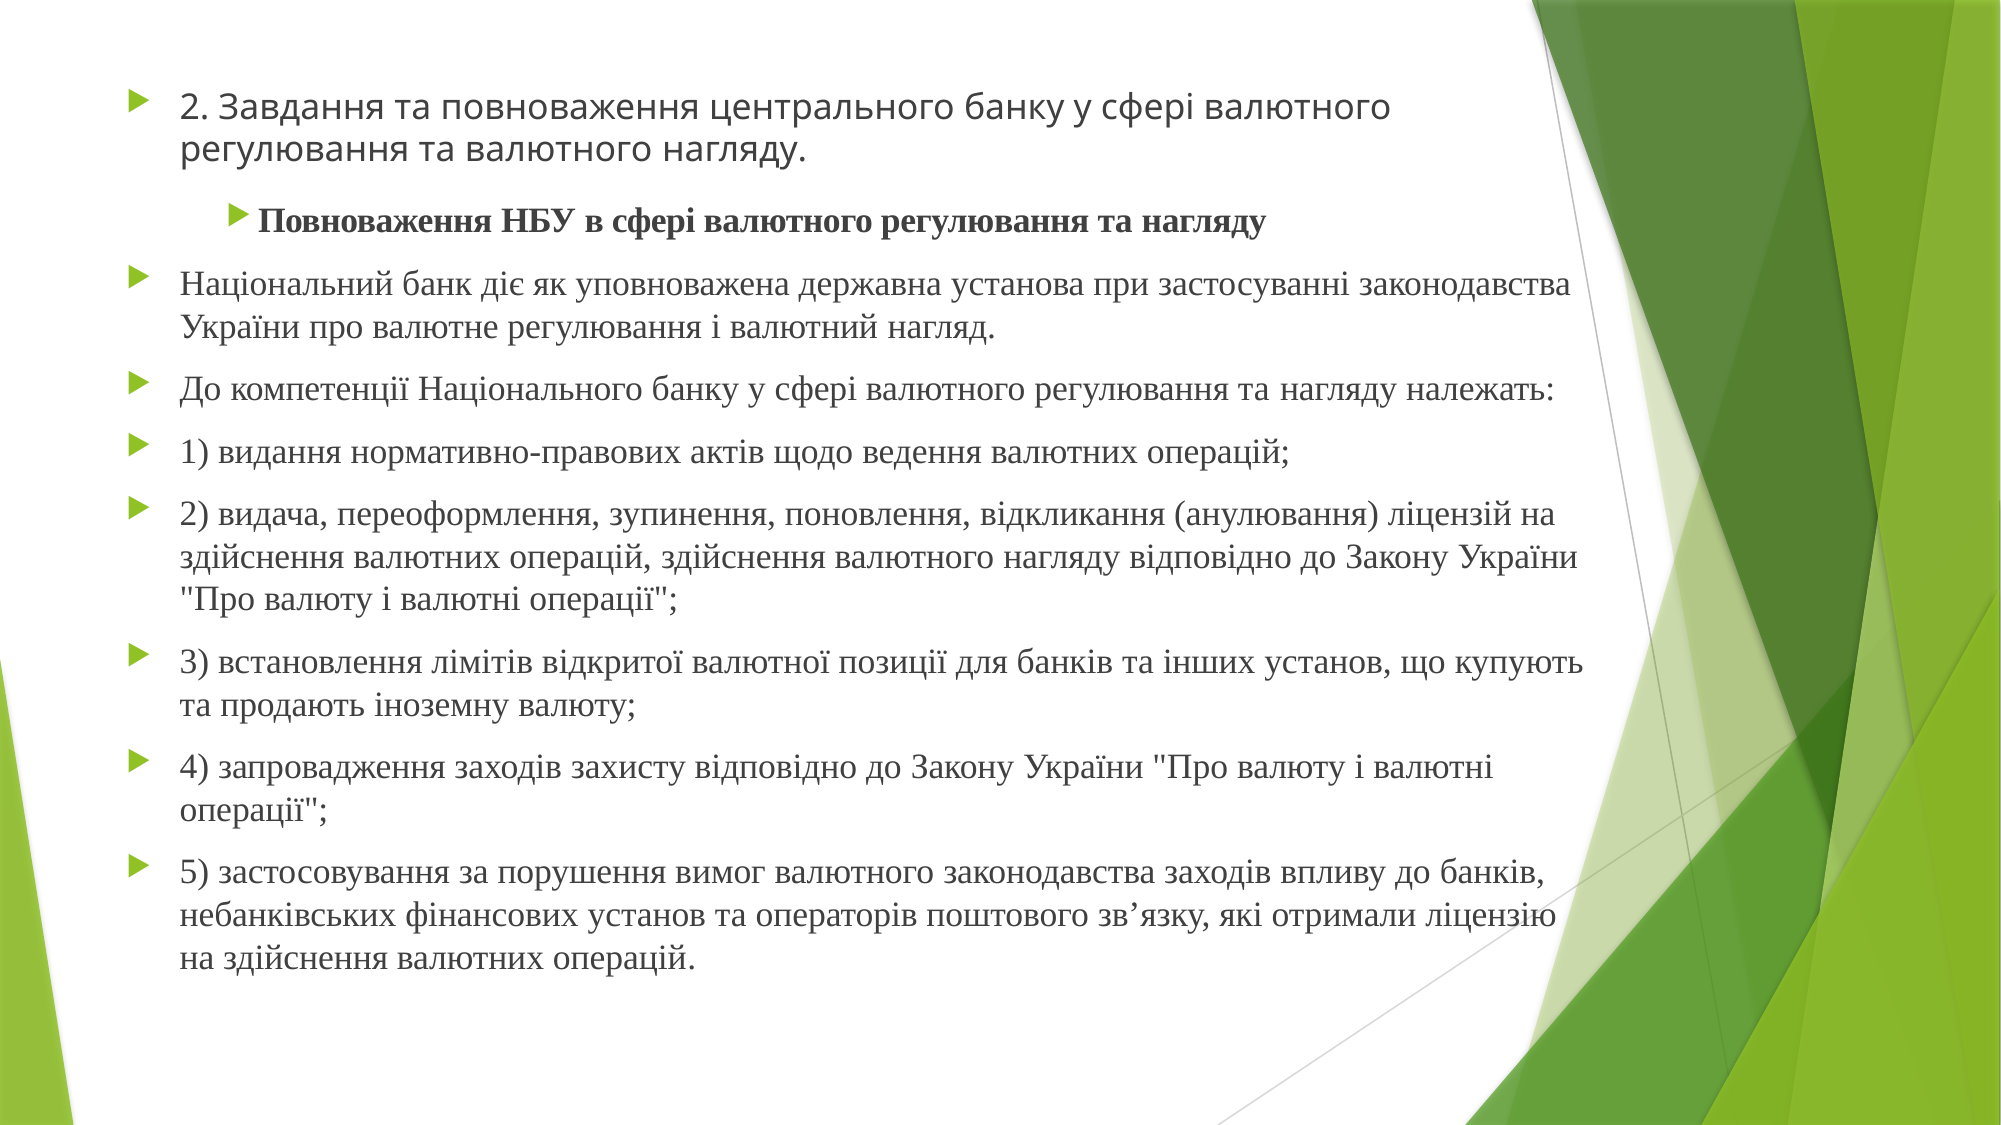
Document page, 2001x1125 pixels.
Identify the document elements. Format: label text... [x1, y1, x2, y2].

list 2. Завдання та повноваження центрального банку у сфері валютного регулювання та валютного нагляду. Повноваження НБУ в сфері валютного регулювання та нагляду Національний банк діє як уповноважена державна установа при застосуванні законодавства України про валютне регулювання і валютний нагляд. До компетенції Національного банку у сфері валютного регулювання та нагляду належать: 1) видання нормативно-правових актів щодо ведення валютних операцій; 2) видача, переоформлення, зупинення, поновлення, відкликання (анулювання) ліцензій на здійснення валютних операцій, здійснення валютного нагляду відповідно до Закону України "Про валюту і валютні операції"; 3) встановлення лімітів відкритої валютної позиції для банків та інших установ, що купують та продають іноземну валюту; 4) запровадження заходів захисту відповідно до Закону України "Про валюту і валютні операції"; 5) застосовування за порушення вимог валютного законодавства заходів впливу до банків, небанківських фінансових установ та операторів поштового зв’язку, які отримали ліцензію на здійснення валютних операцій. [111, 76, 1601, 1026]
